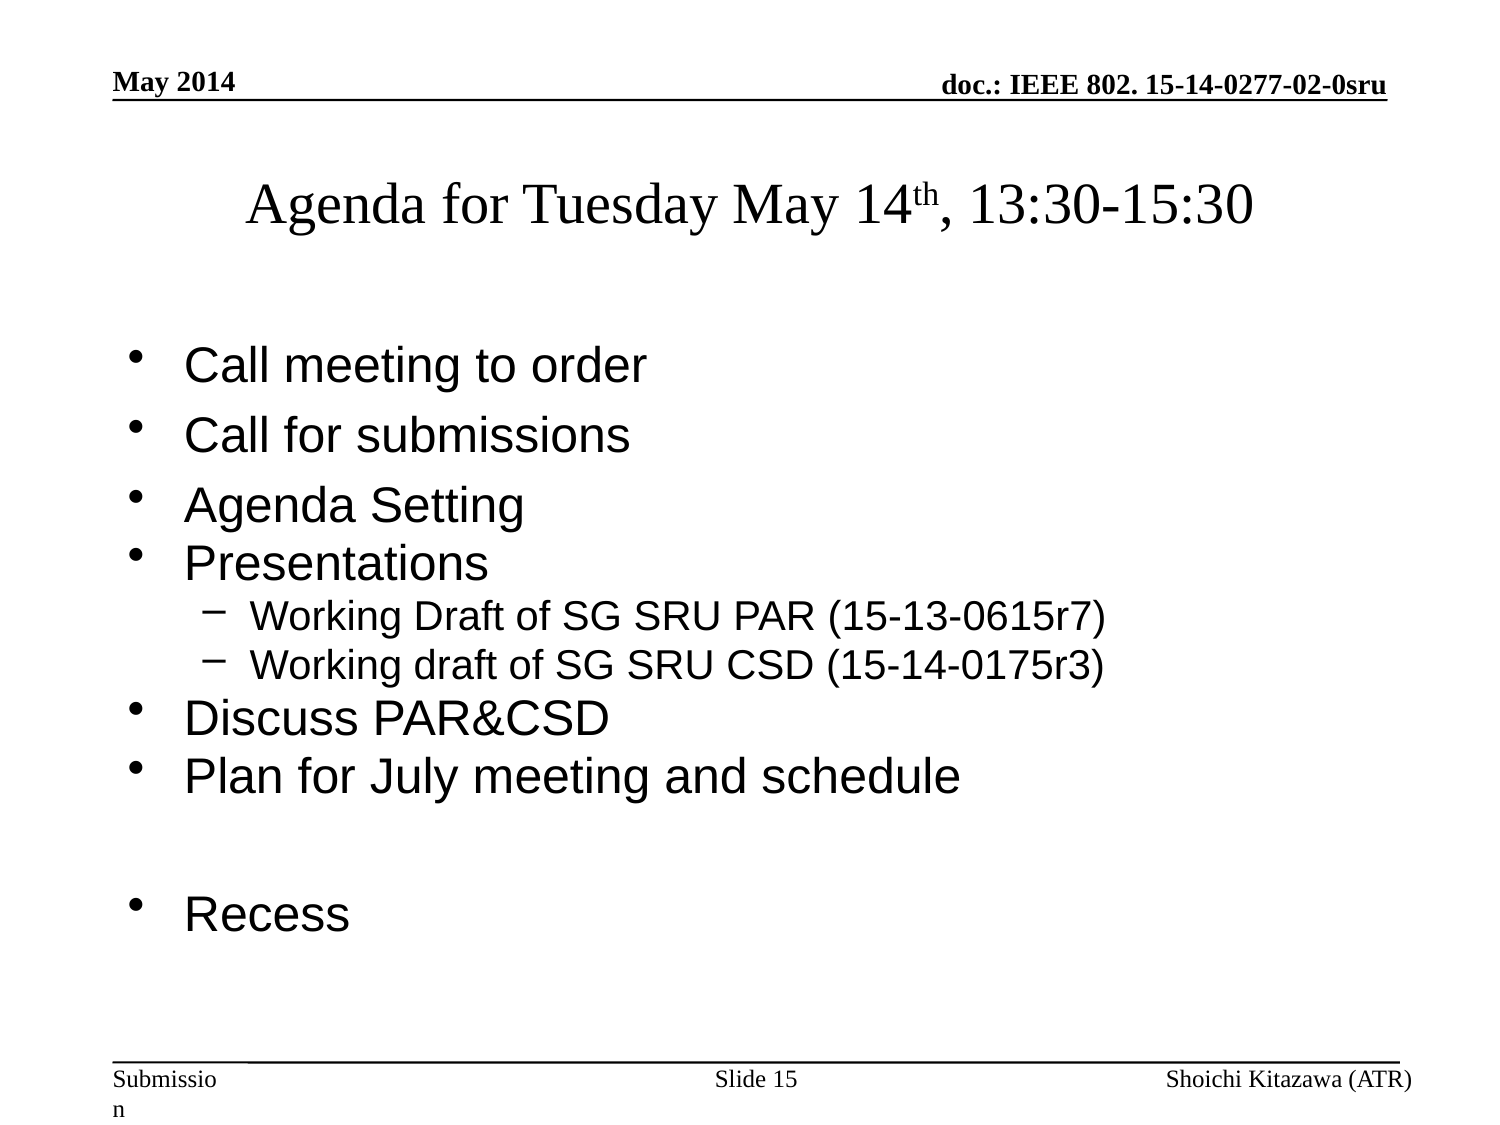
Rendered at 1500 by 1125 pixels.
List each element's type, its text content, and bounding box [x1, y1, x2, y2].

title Agenda for Tuesday May 14th, 13:30-15:30 [112, 112, 1388, 288]
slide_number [112, 62, 375, 98]
footer Shoichi Kitazawa (ATR) [900, 1062, 1413, 1093]
list Call meeting to order Call for submissions Agenda Setting Presentations Working Draft of SG SRU PAR (15-13-0615r7) Working draft of SG SRU CSD (15-14-0175r3) Discuss PAR&CSD Plan for July meeting and schedule Recess [112, 324, 1388, 1000]
slide_number Slide 15 [712, 1062, 800, 1093]
